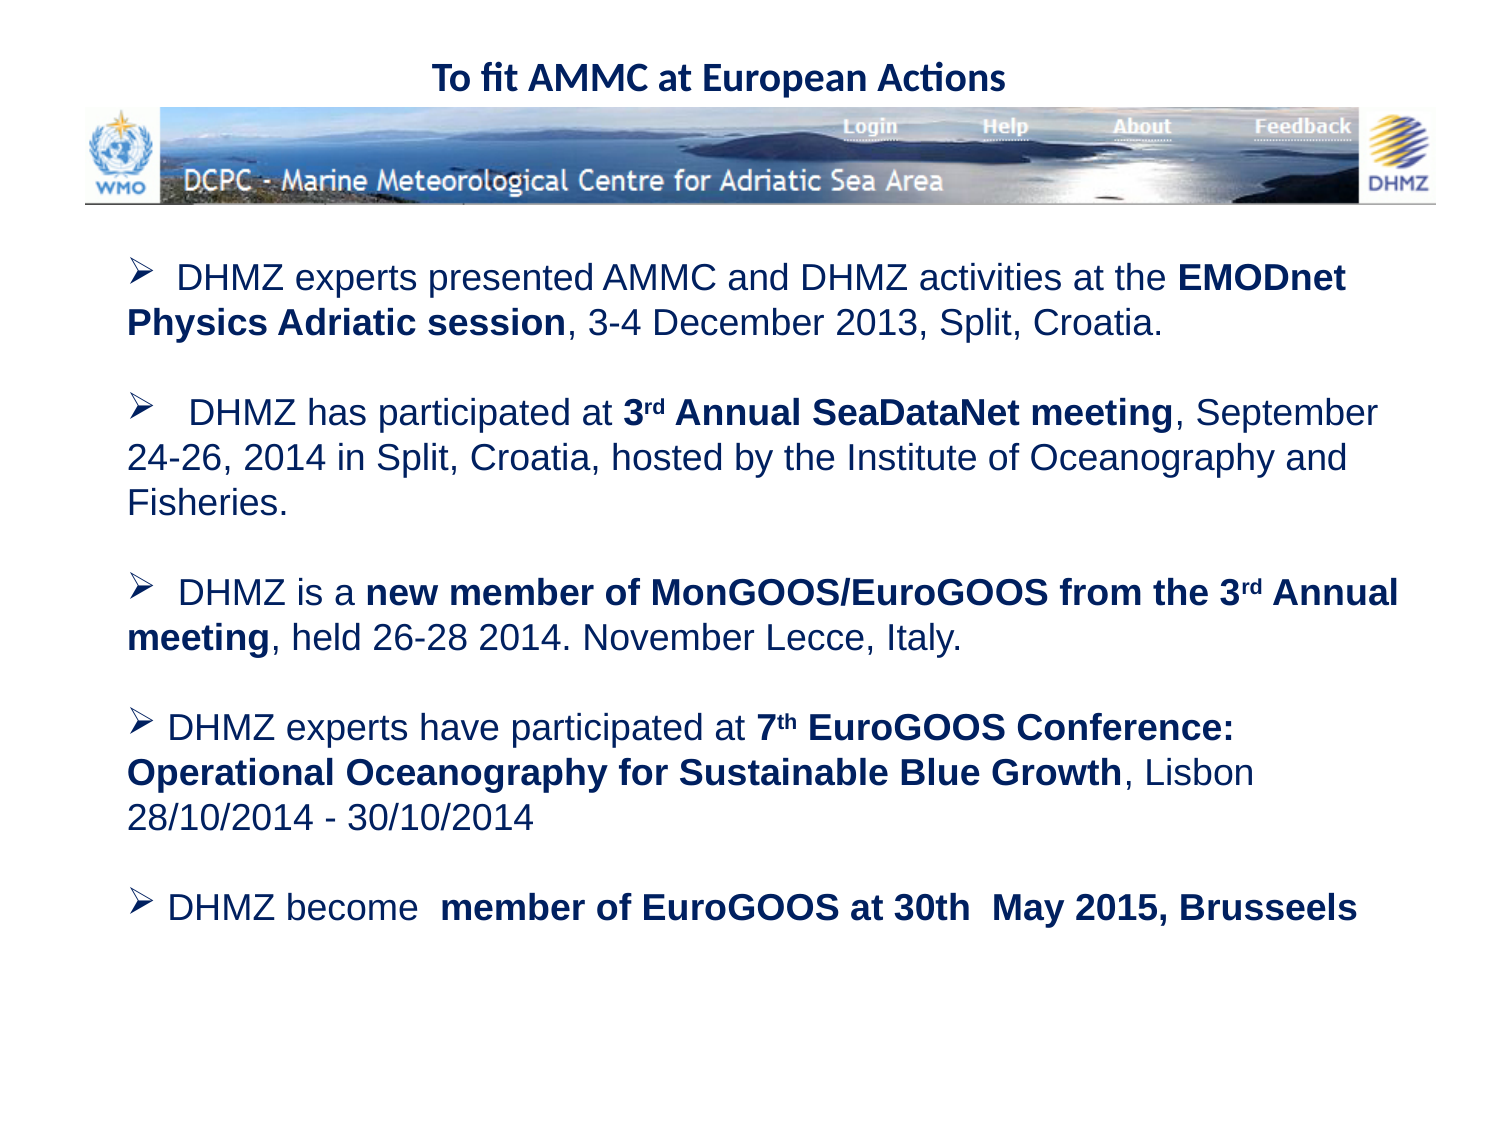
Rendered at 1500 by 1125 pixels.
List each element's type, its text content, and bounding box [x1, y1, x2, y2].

text_box DHMZ experts presented AMMC and DHMZ activities at the EMODnet Physics Adriatic session, 3-4 December 2013, Split, Croatia. DHMZ has participated at 3rd Annual SeaDataNet meeting, September 24-26, 2014 in Split, Croatia, hosted by the Institute of Oceanography and Fisheries. DHMZ is a new member of MonGOOS/EuroGOOS from the 3rd Annual meeting, held 26-28 2014. November Lecce, Italy. DHMZ experts have participated at 7th EuroGOOS Conference: Operational Oceanography for Sustainable Blue Growth, Lisbon 28/10/2014 - 30/10/2014 DHMZ become member of EuroGOOS at 30th May 2015, Brusseels [112, 212, 1436, 936]
text_box To fit AMMC at European Actions [123, 42, 1353, 106]
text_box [84, 107, 1436, 206]
